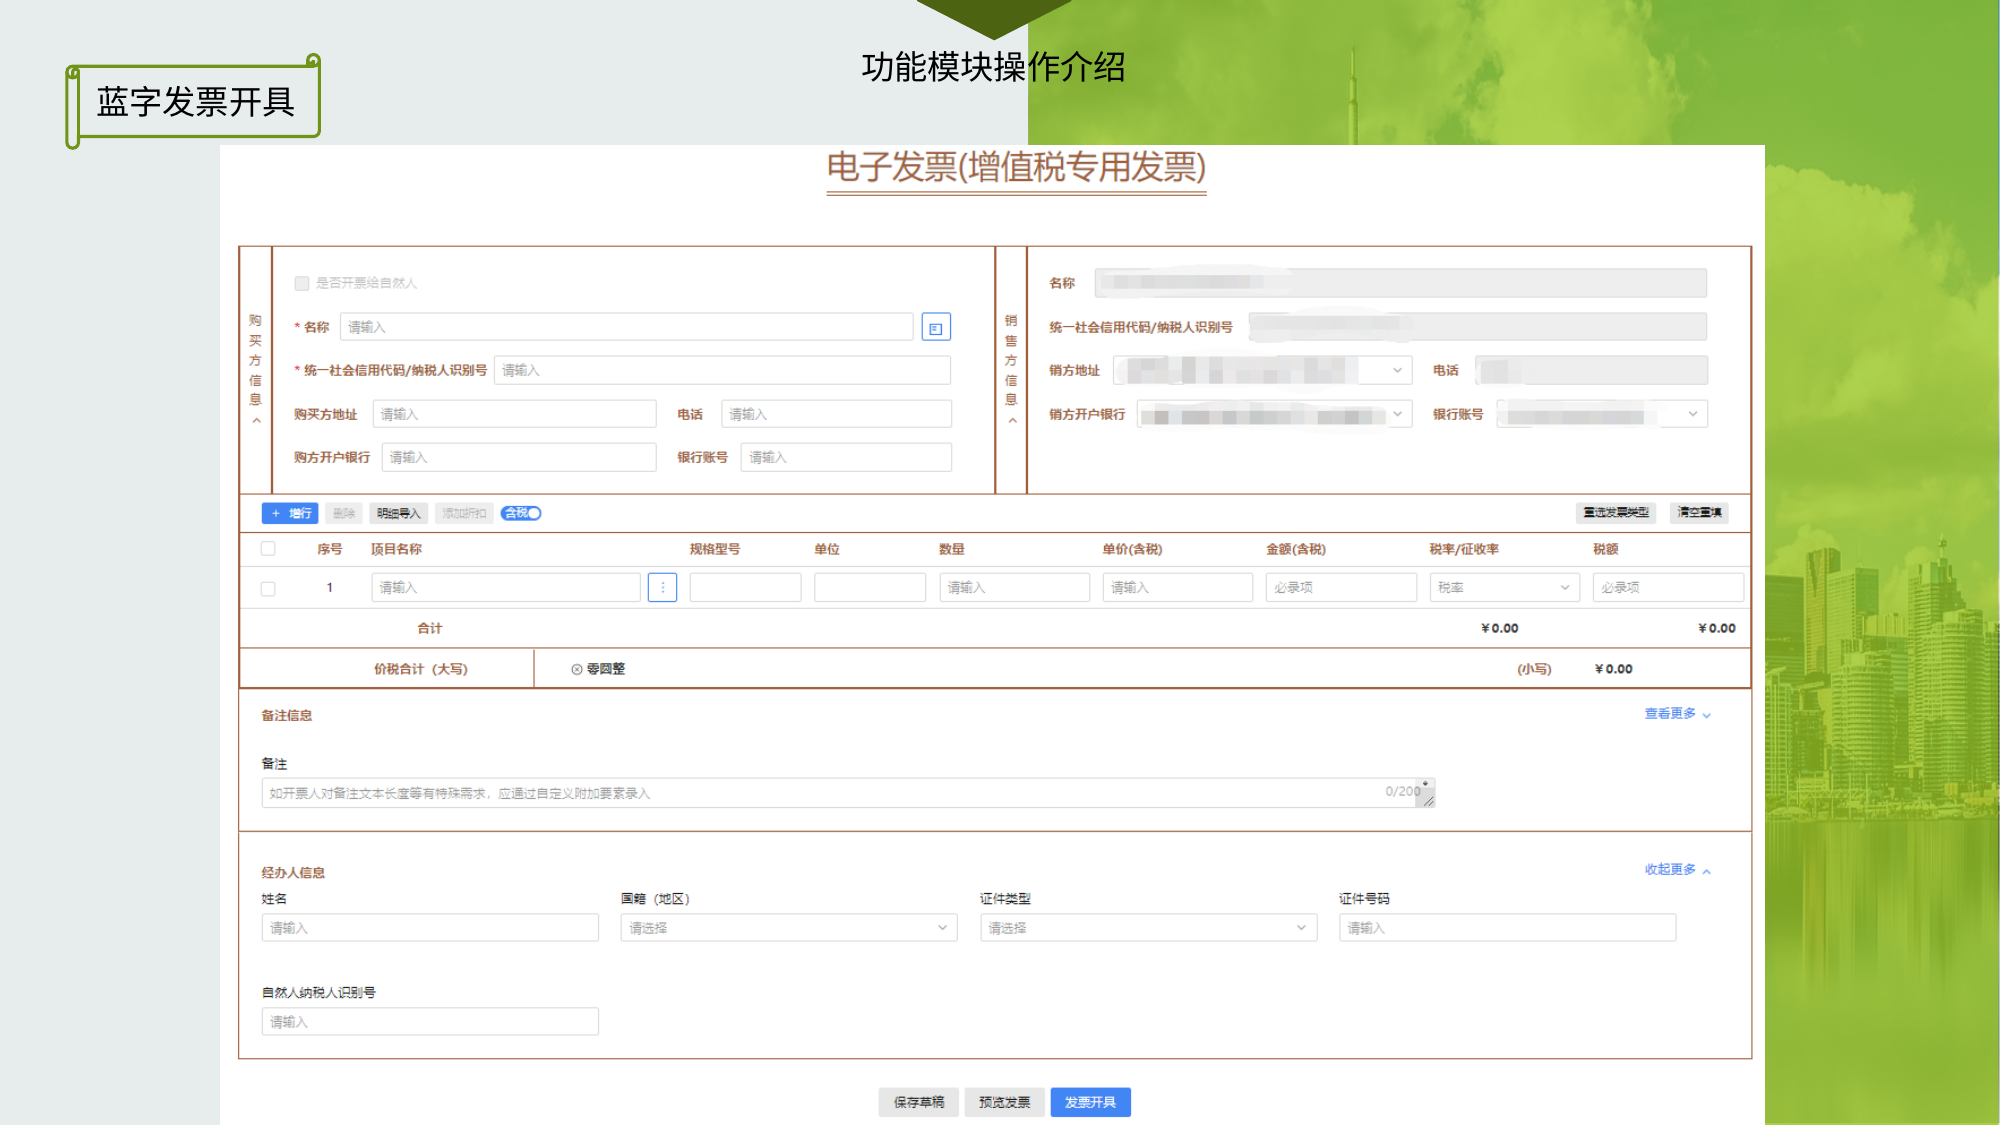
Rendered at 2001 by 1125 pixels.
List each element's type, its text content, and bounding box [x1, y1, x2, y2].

text_box [917, 0, 1072, 39]
text_box 功能模块操作介绍 [841, 39, 1148, 94]
text_box 蓝字发票开具 [65, 53, 321, 150]
picture [220, 145, 1765, 1125]
